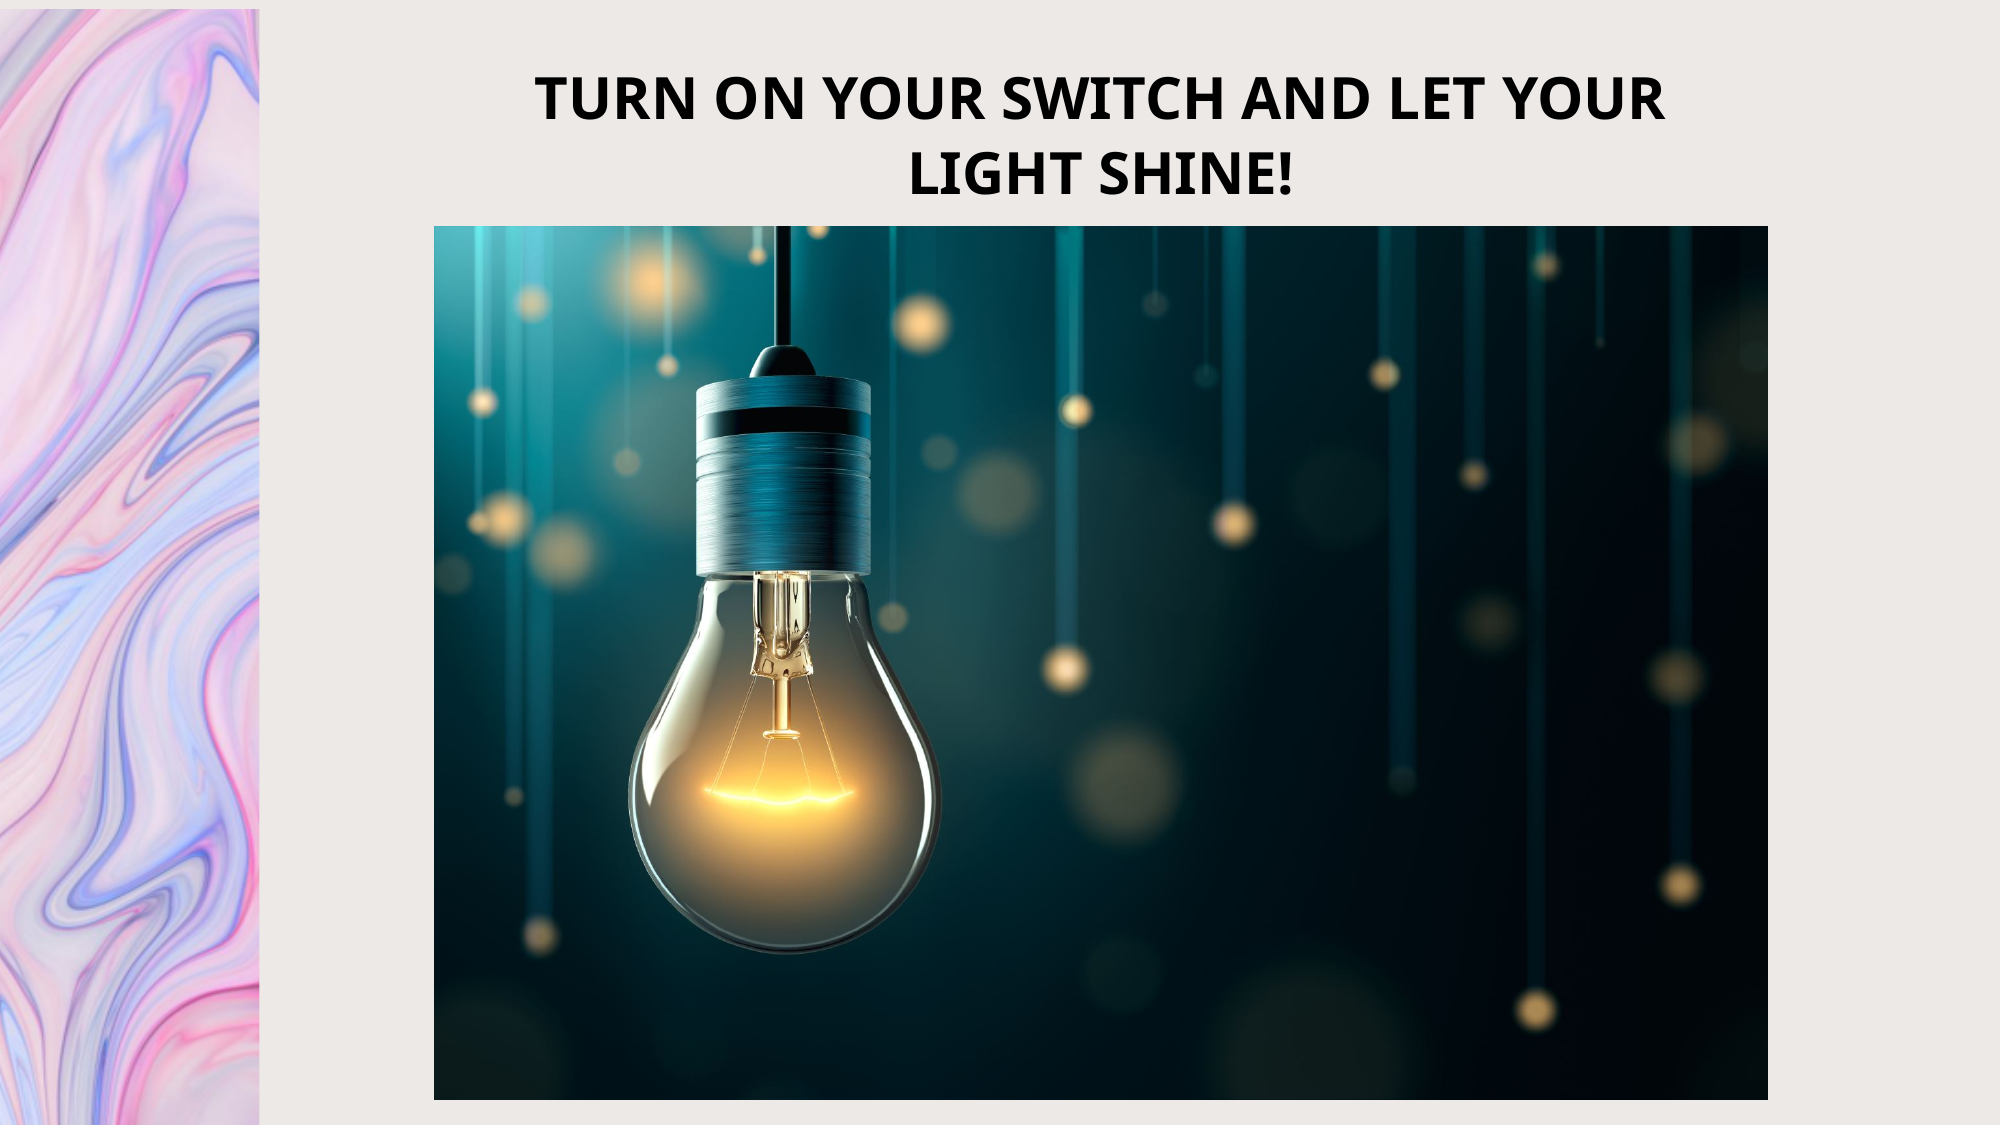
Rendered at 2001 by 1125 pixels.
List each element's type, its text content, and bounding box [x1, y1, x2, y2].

text_box TURN ON YOUR SWITCH AND LET YOUR LIGHT SHINE! [434, 48, 1767, 214]
picture [0, 9, 260, 1125]
picture [434, 226, 1768, 1100]
